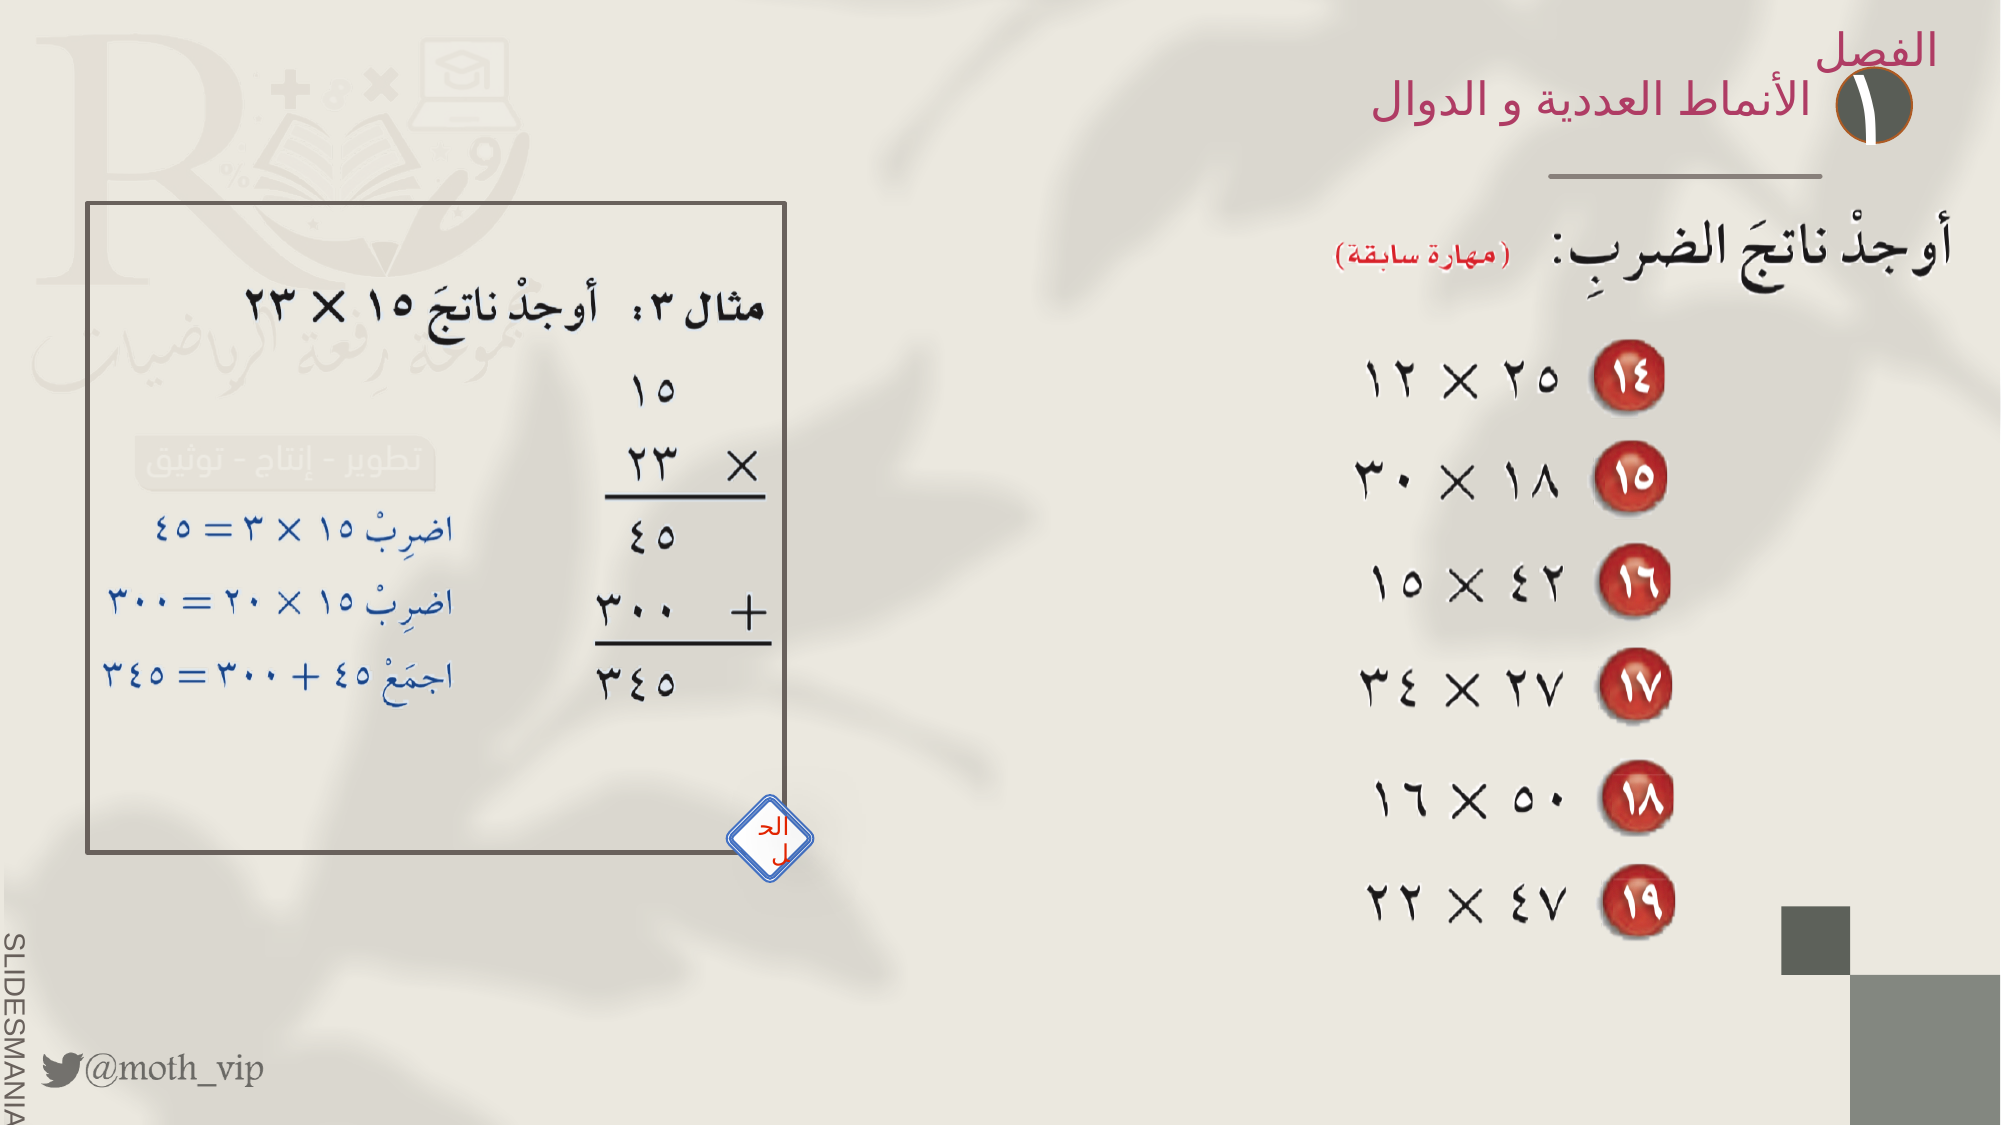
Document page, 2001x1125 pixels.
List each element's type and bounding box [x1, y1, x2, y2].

text_box [87, 722, 785, 853]
text_box [87, 203, 785, 259]
picture [1284, 189, 1981, 309]
text_box [1247, 318, 1741, 961]
text_box [726, 794, 814, 883]
text_box [1315, 18, 1992, 160]
picture [86, 260, 817, 715]
